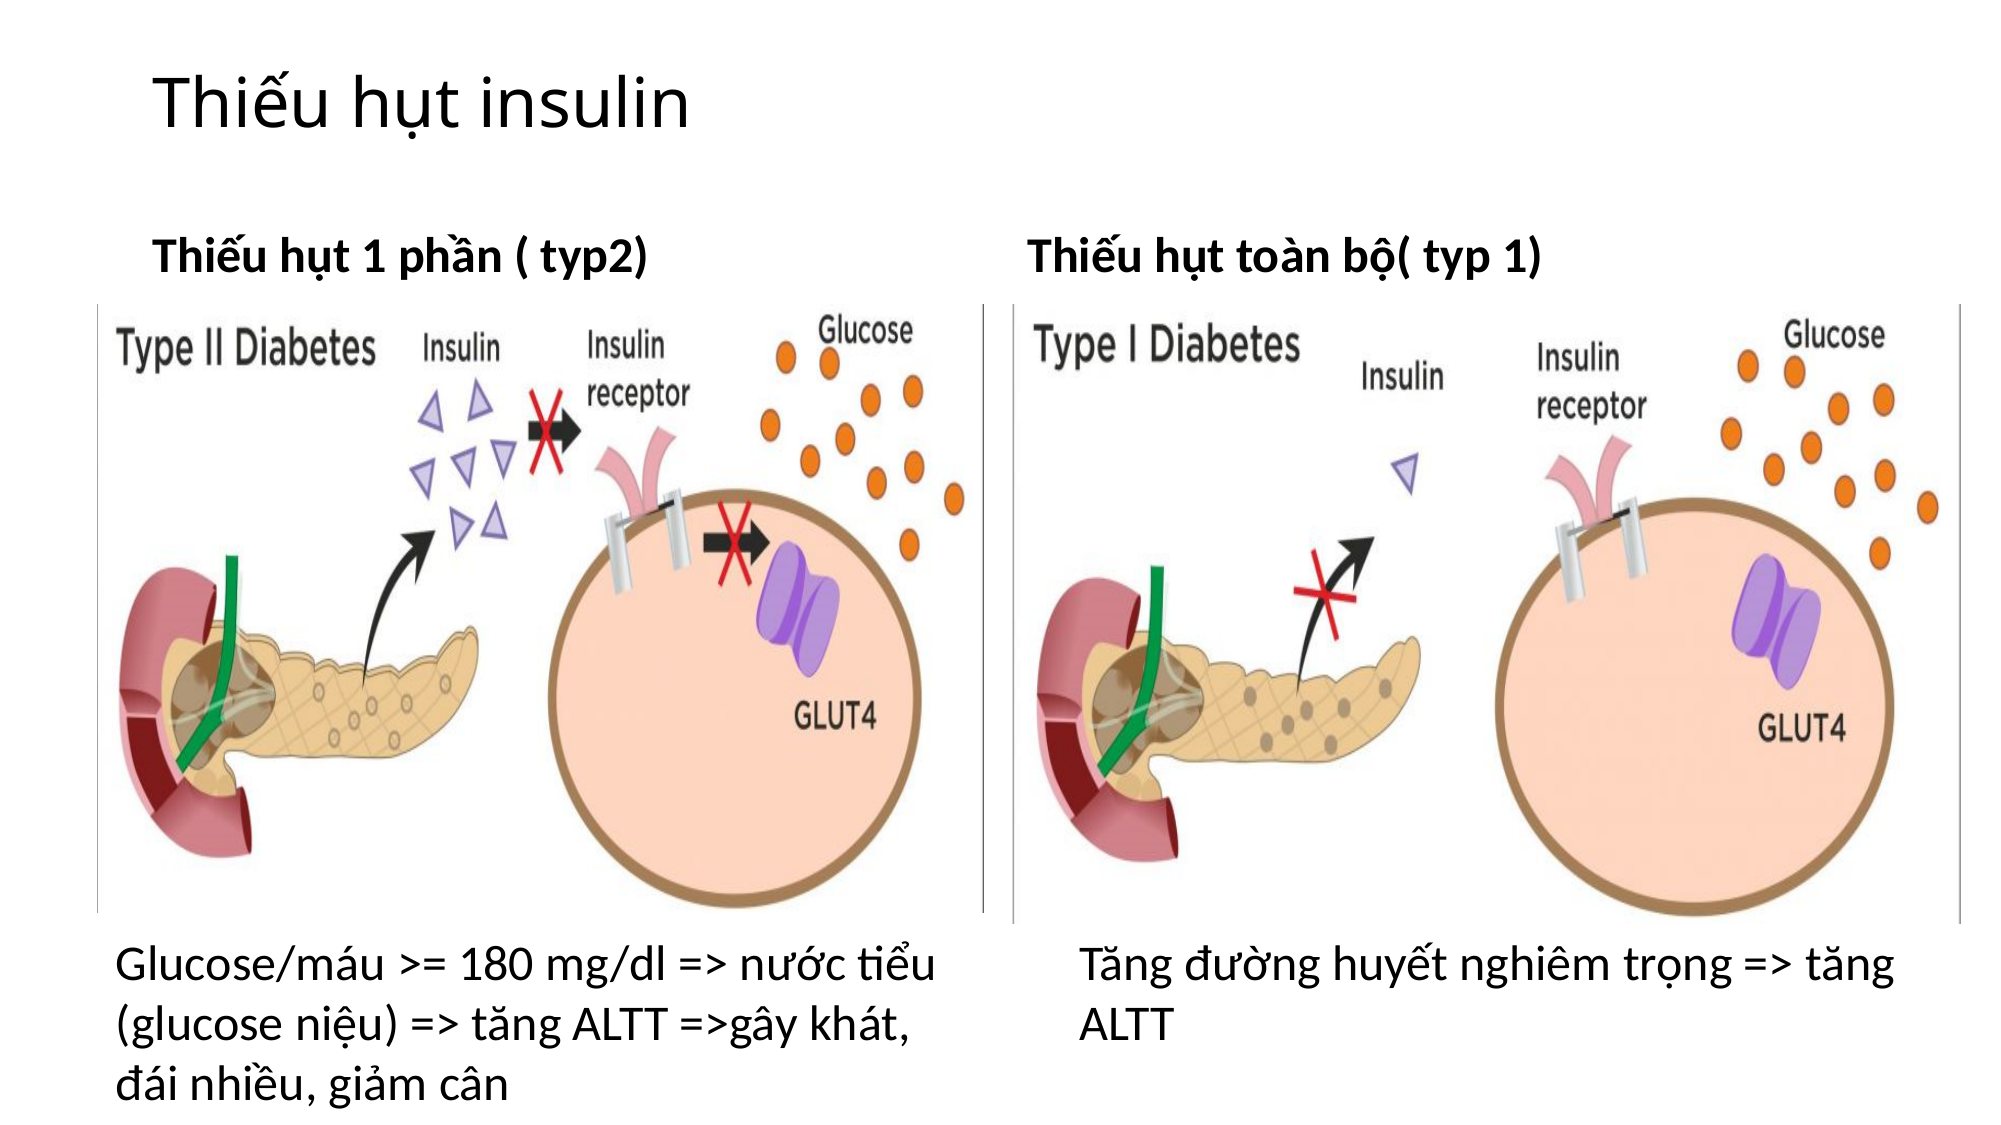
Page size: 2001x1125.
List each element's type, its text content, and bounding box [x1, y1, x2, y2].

text_box Glucose/máu >= 180 mg/dl => nước tiểu (glucose niệu) => tăng ALTT =>gây khát, đái nhiều, giảm cân [101, 923, 984, 1118]
title Thiếu hụt insulin [137, 59, 1863, 150]
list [1012, 304, 1961, 924]
text_box Tăng đường huyết nghiêm trọng => tăng ALTT [1064, 924, 1961, 1058]
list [97, 304, 984, 913]
list Thiếu hụt toàn bộ( typ 1) [1012, 155, 1863, 291]
list Thiếu hụt 1 phần ( typ2) [137, 155, 984, 291]
